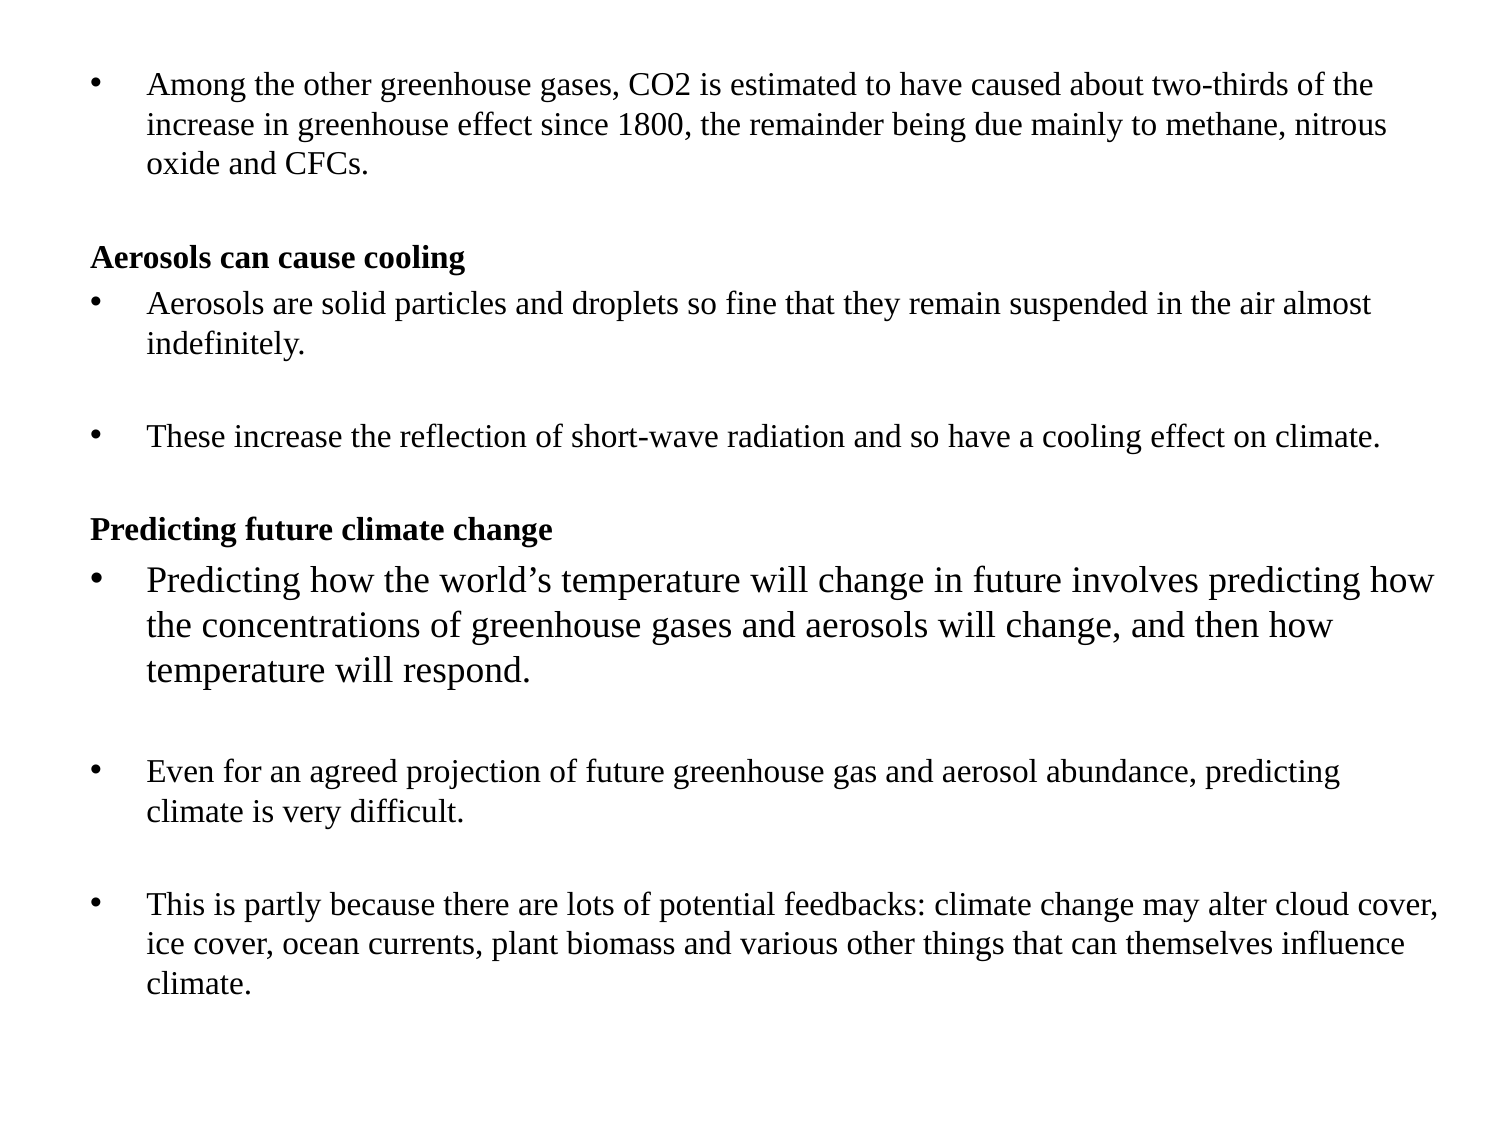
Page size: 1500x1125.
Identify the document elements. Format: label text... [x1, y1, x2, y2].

list Among the other greenhouse gases, CO2 is estimated to have caused about two-thirds of the increase in greenhouse effect since 1800, the remainder being due mainly to methane, nitrous oxide and CFCs. Aerosols can cause cooling Aerosols are solid particles and droplets so fine that they remain suspended in the air almost indefinitely. These increase the reflection of short-wave radiation and so have a cooling effect on climate. Predicting future climate change Predicting how the world’s temperature will change in future involves predicting how the concentrations of greenhouse gases and aerosols will change, and then how temperature will respond. Even for an agreed projection of future greenhouse gas and aerosol abundance, predicting climate is very difficult. This is partly because there are lots of potential feedbacks: climate change may alter cloud cover, ice cover, ocean currents, plant biomass and various other things that can themselves influence climate. [75, 54, 1459, 1071]
